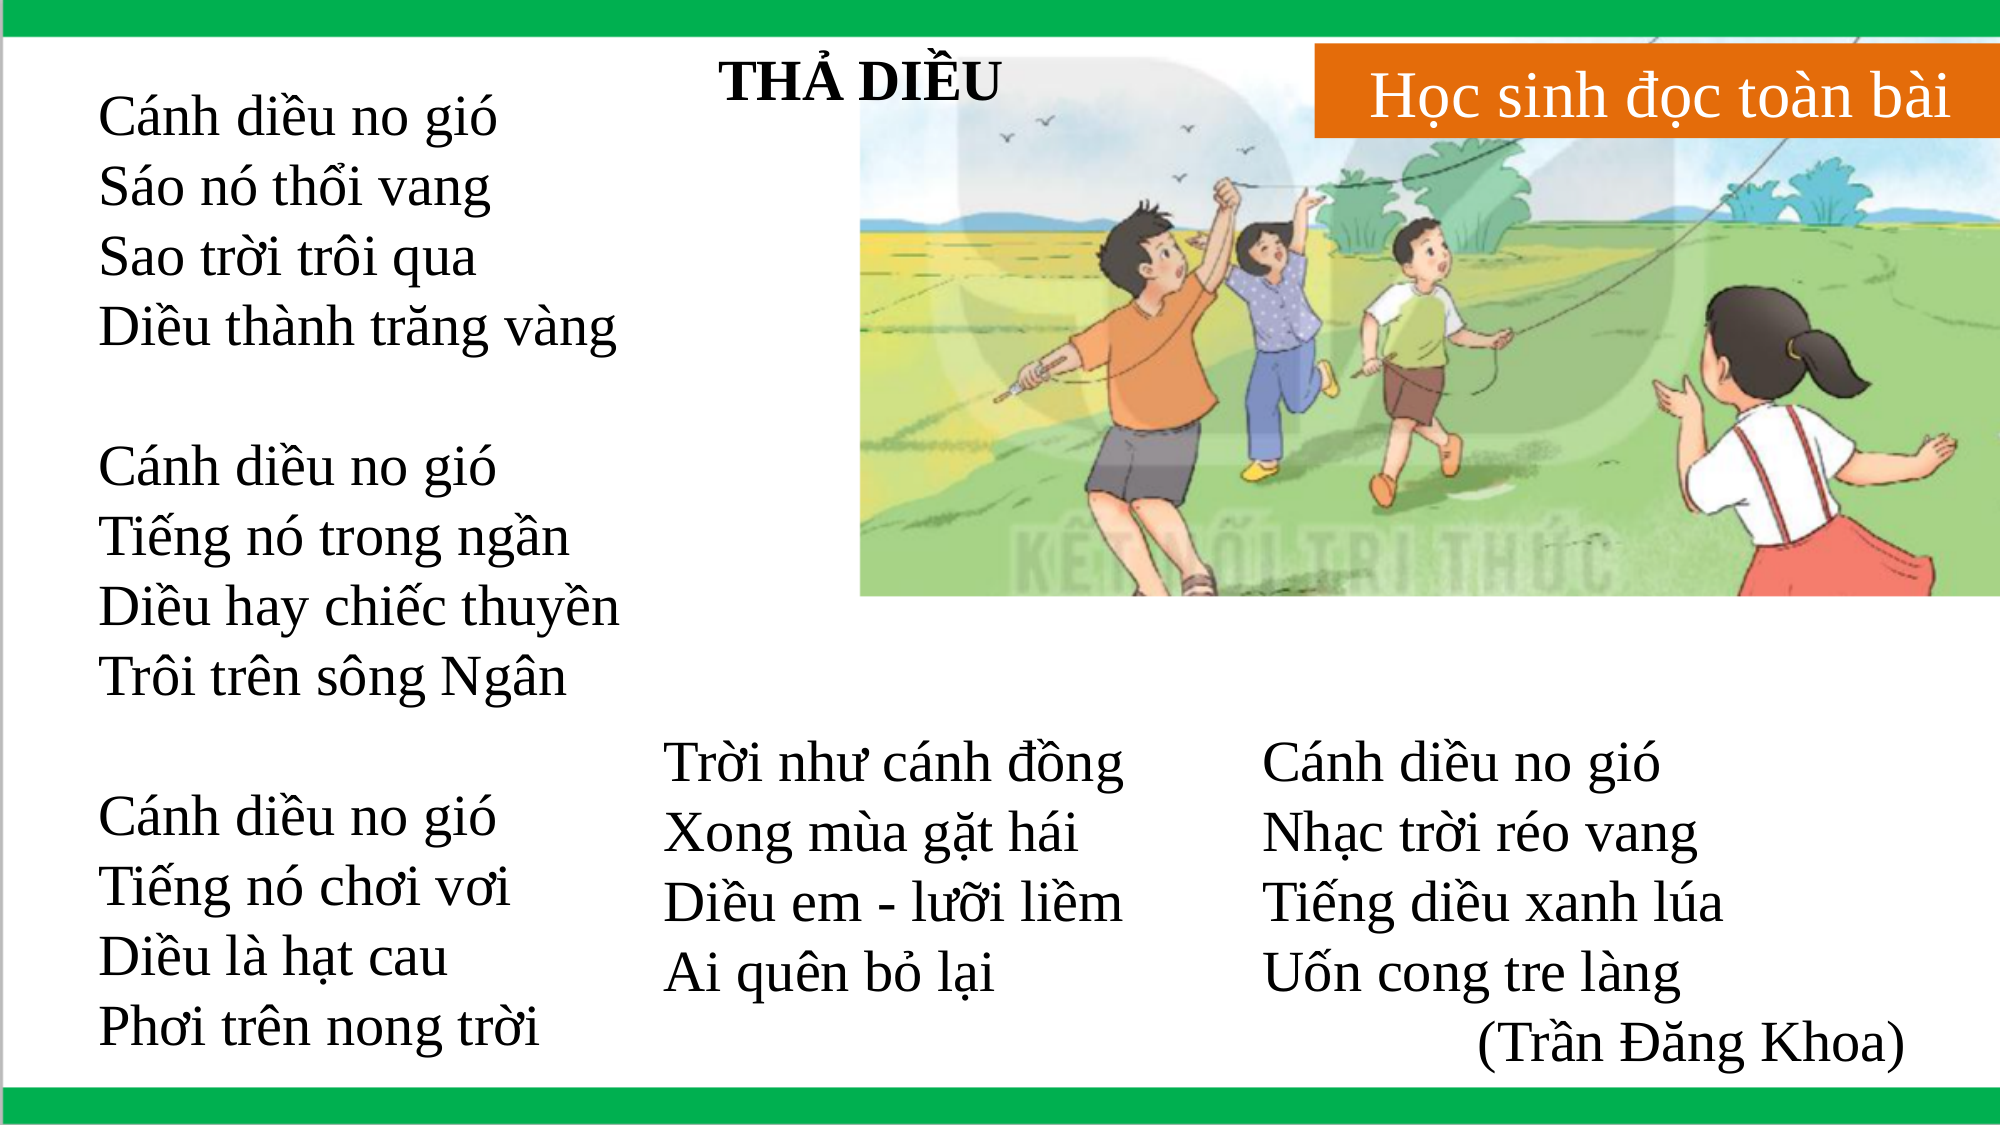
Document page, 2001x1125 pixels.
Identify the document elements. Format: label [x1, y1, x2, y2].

list [0, 0, 2000, 1125]
